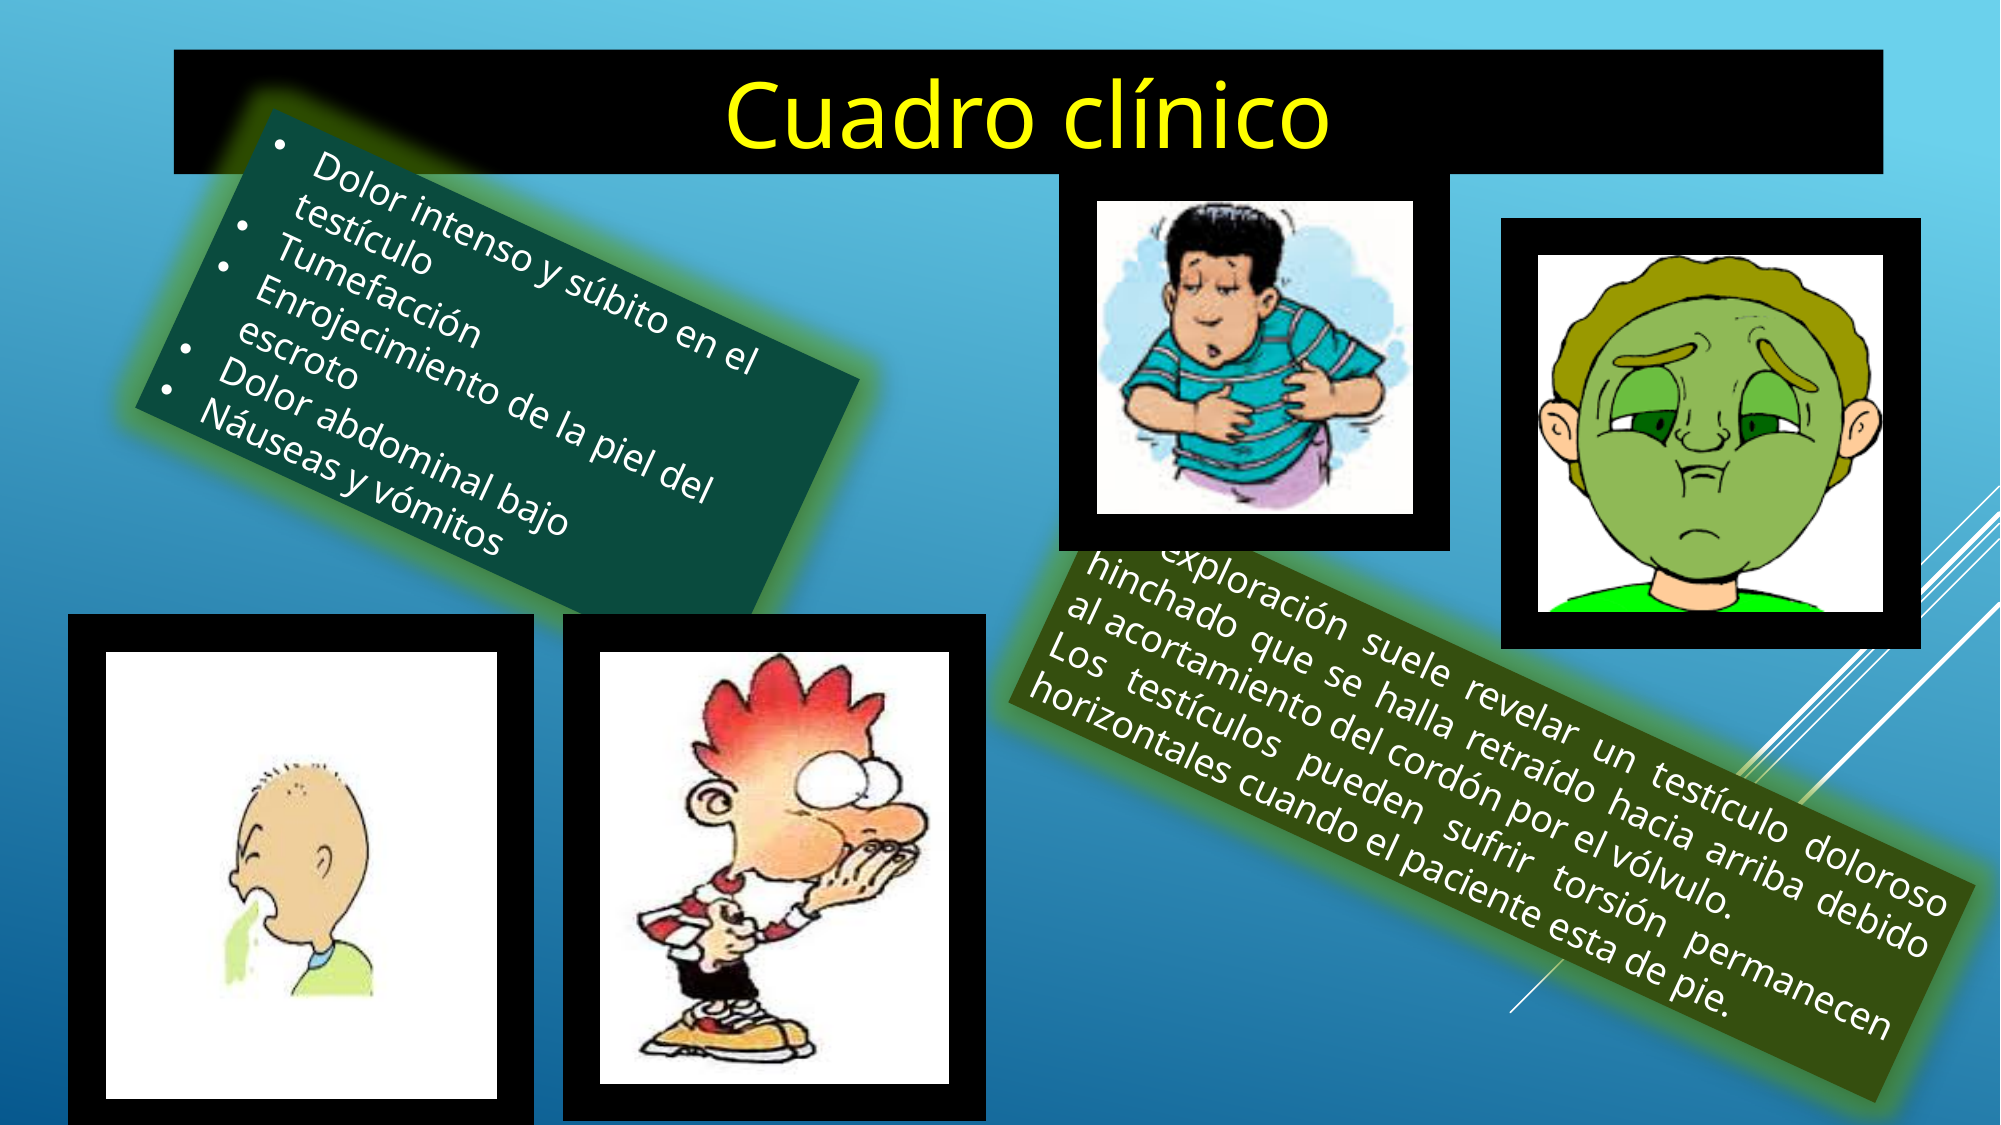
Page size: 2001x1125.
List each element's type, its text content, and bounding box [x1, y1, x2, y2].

picture [1096, 200, 1414, 515]
text_box La exploración suele revelar un testículo doloroso hinchado que se halla retraído hacia arriba debido al acortamiento del cordón por el vólvulo. Los testículos pueden sufrir torsión permanecen horizontales cuando el paciente esta de pie. [1008, 551, 1976, 1103]
picture [599, 651, 949, 1084]
text_box Dolor intenso y súbito en el testículo Tumefacción Enrojecimiento de la piel del escroto Dolor abdominal bajo Náuseas y vómitos [135, 108, 860, 614]
picture [1537, 255, 1884, 612]
picture [105, 651, 498, 1099]
text_box Cuadro clínico [173, 49, 1884, 175]
